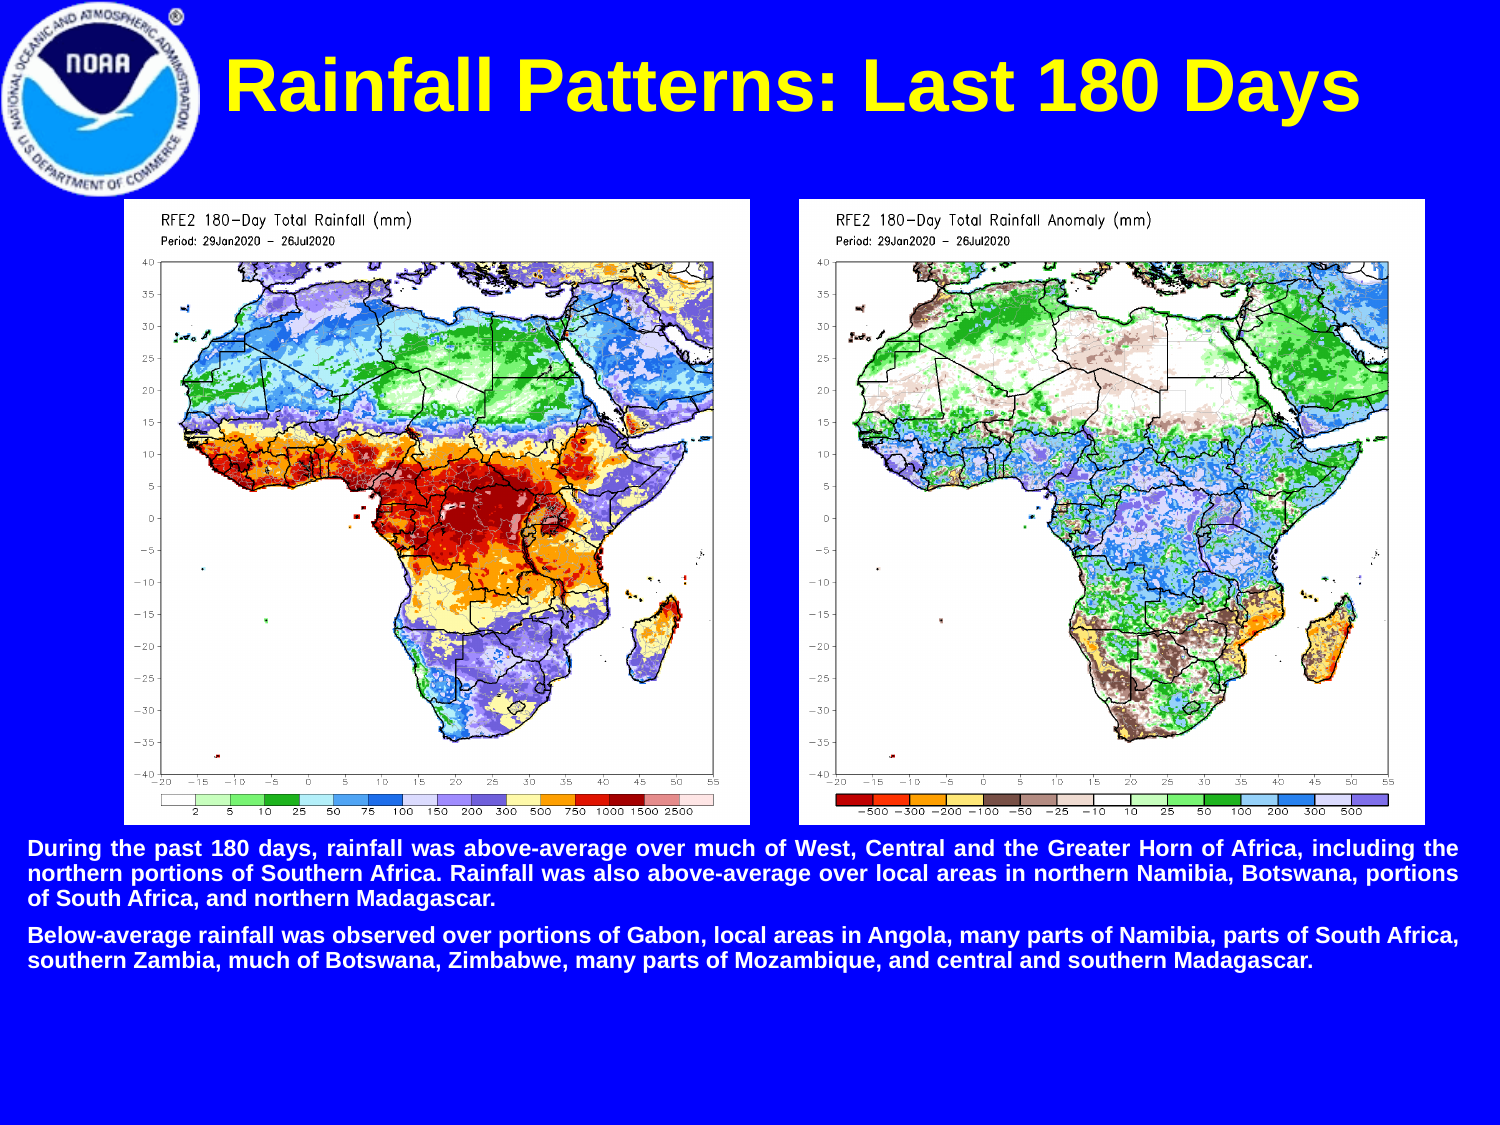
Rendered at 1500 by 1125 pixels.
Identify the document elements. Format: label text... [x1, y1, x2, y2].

picture [799, 199, 1426, 826]
text_box During the past 180 days, rainfall was above-average over much of West, Central and the Greater Horn of Africa, including the northern portions of Southern Africa. Rainfall was also above-average over local areas in northern Namibia, Botswana, portions of South Africa, and northern Madagascar. Below-average rainfall was observed over portions of Gabon, local areas in Angola, many parts of Namibia, parts of South Africa, southern Zambia, much of Botswana, Zimbabwe, many parts of Mozambique, and central and southern Madagascar. [12, 828, 1475, 981]
picture [0, 0, 751, 826]
title Rainfall Patterns: Last 180 Days [174, 24, 1413, 138]
